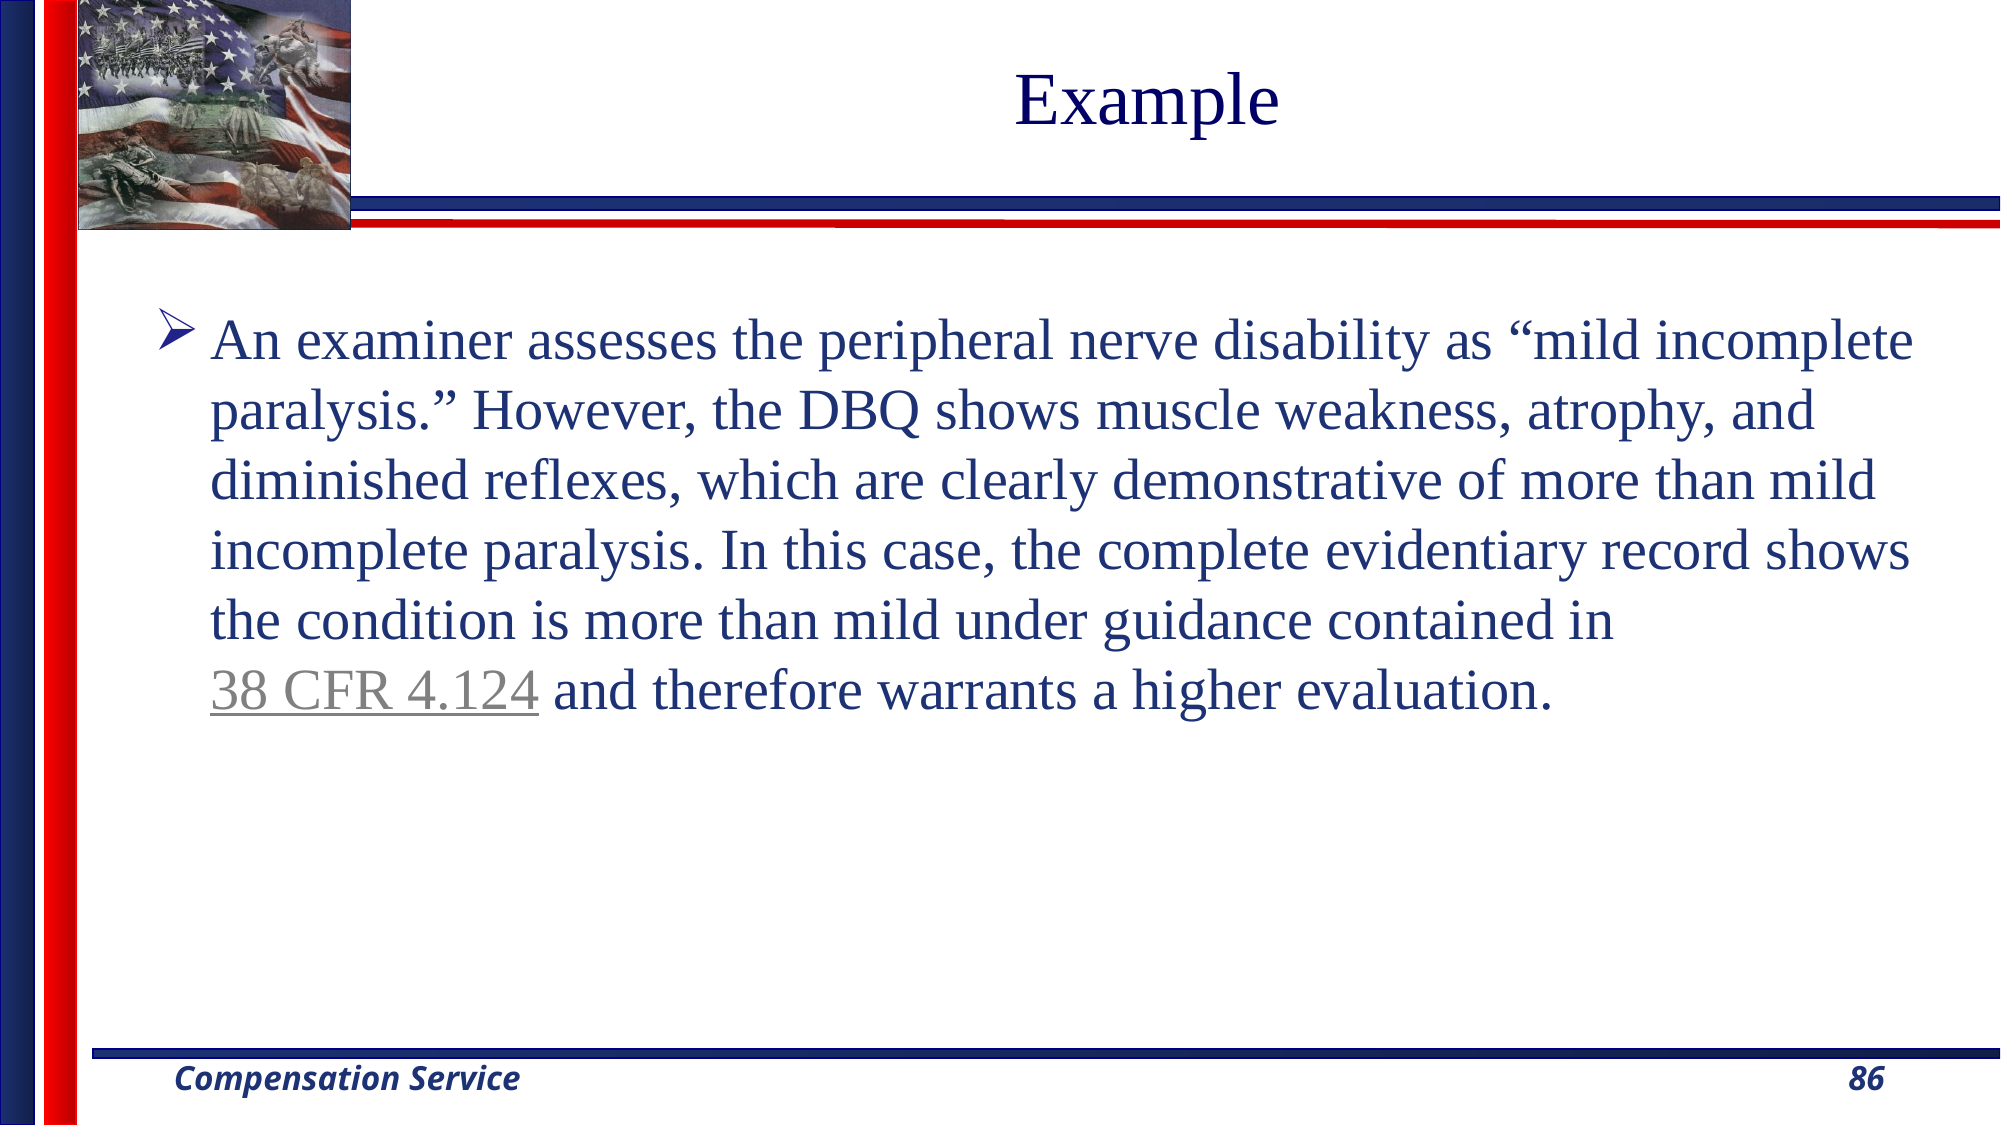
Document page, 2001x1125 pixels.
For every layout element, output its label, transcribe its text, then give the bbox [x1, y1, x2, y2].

picture [78, 0, 351, 230]
title Example [350, 0, 1946, 190]
list An examiner assesses the peripheral nerve disability as “mild incomplete paralysis.” However, the DBQ shows muscle weakness, atrophy, and diminished reflexes, which are clearly demonstrative of more than mild incomplete paralysis. In this case, the complete evidentiary record shows the condition is more than mild under guidance contained in 38 CFR 4.124 and therefore warrants a higher evaluation. [138, 293, 1935, 993]
slide_number 86 [1733, 1042, 2000, 1118]
